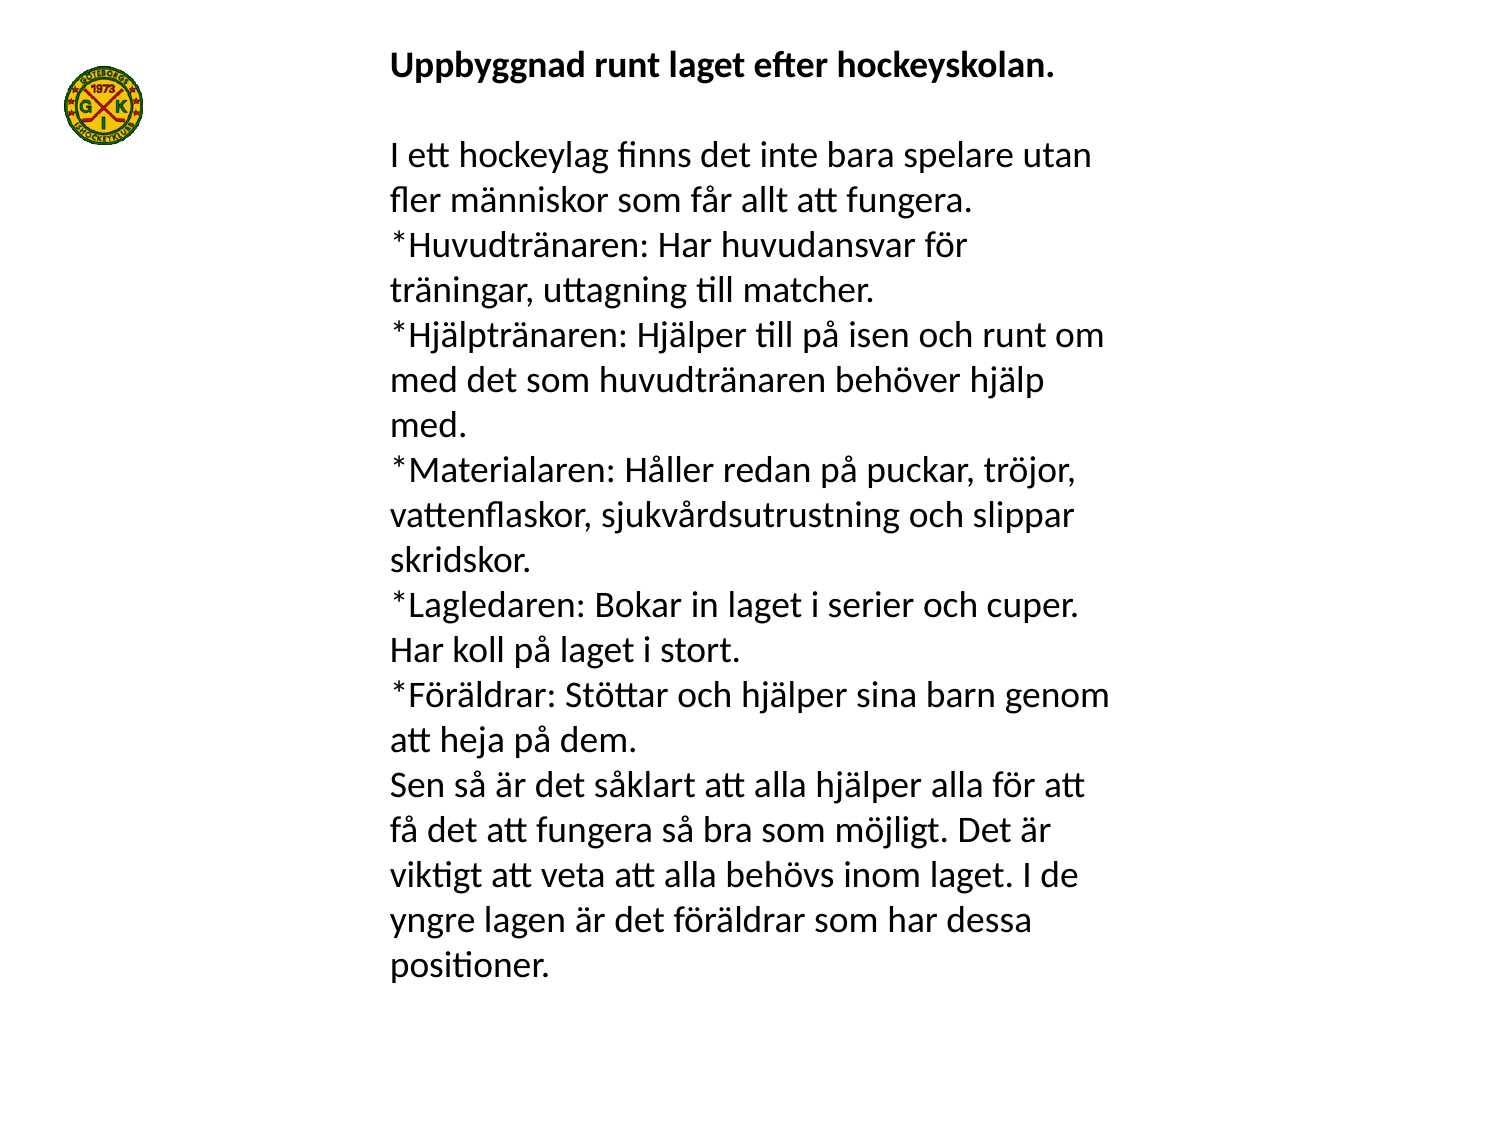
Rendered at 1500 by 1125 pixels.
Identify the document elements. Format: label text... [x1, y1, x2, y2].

picture [64, 66, 144, 145]
text_box Uppbyggnad runt laget efter hockeyskolan. I ett hockeylag finns det inte bara spelare utan fler människor som får allt att fungera. *Huvudtränaren: Har huvudansvar för träningar, uttagning till matcher. *Hjälptränaren: Hjälper till på isen och runt om med det som huvudtränaren behöver hjälp med. *Materialaren: Håller redan på puckar, tröjor, vattenflaskor, sjukvårdsutrustning och slippar skridskor. *Lagledaren: Bokar in laget i serier och cuper. Har koll på laget i stort. *Föräldrar: Stöttar och hjälper sina barn genom att heja på dem. Sen så är det såklart att alla hjälper alla för att få det att fungera så bra som möjligt. Det är viktigt att veta att alla behövs inom laget. I de yngre lagen är det föräldrar som har dessa positioner. [374, 32, 1125, 1083]
